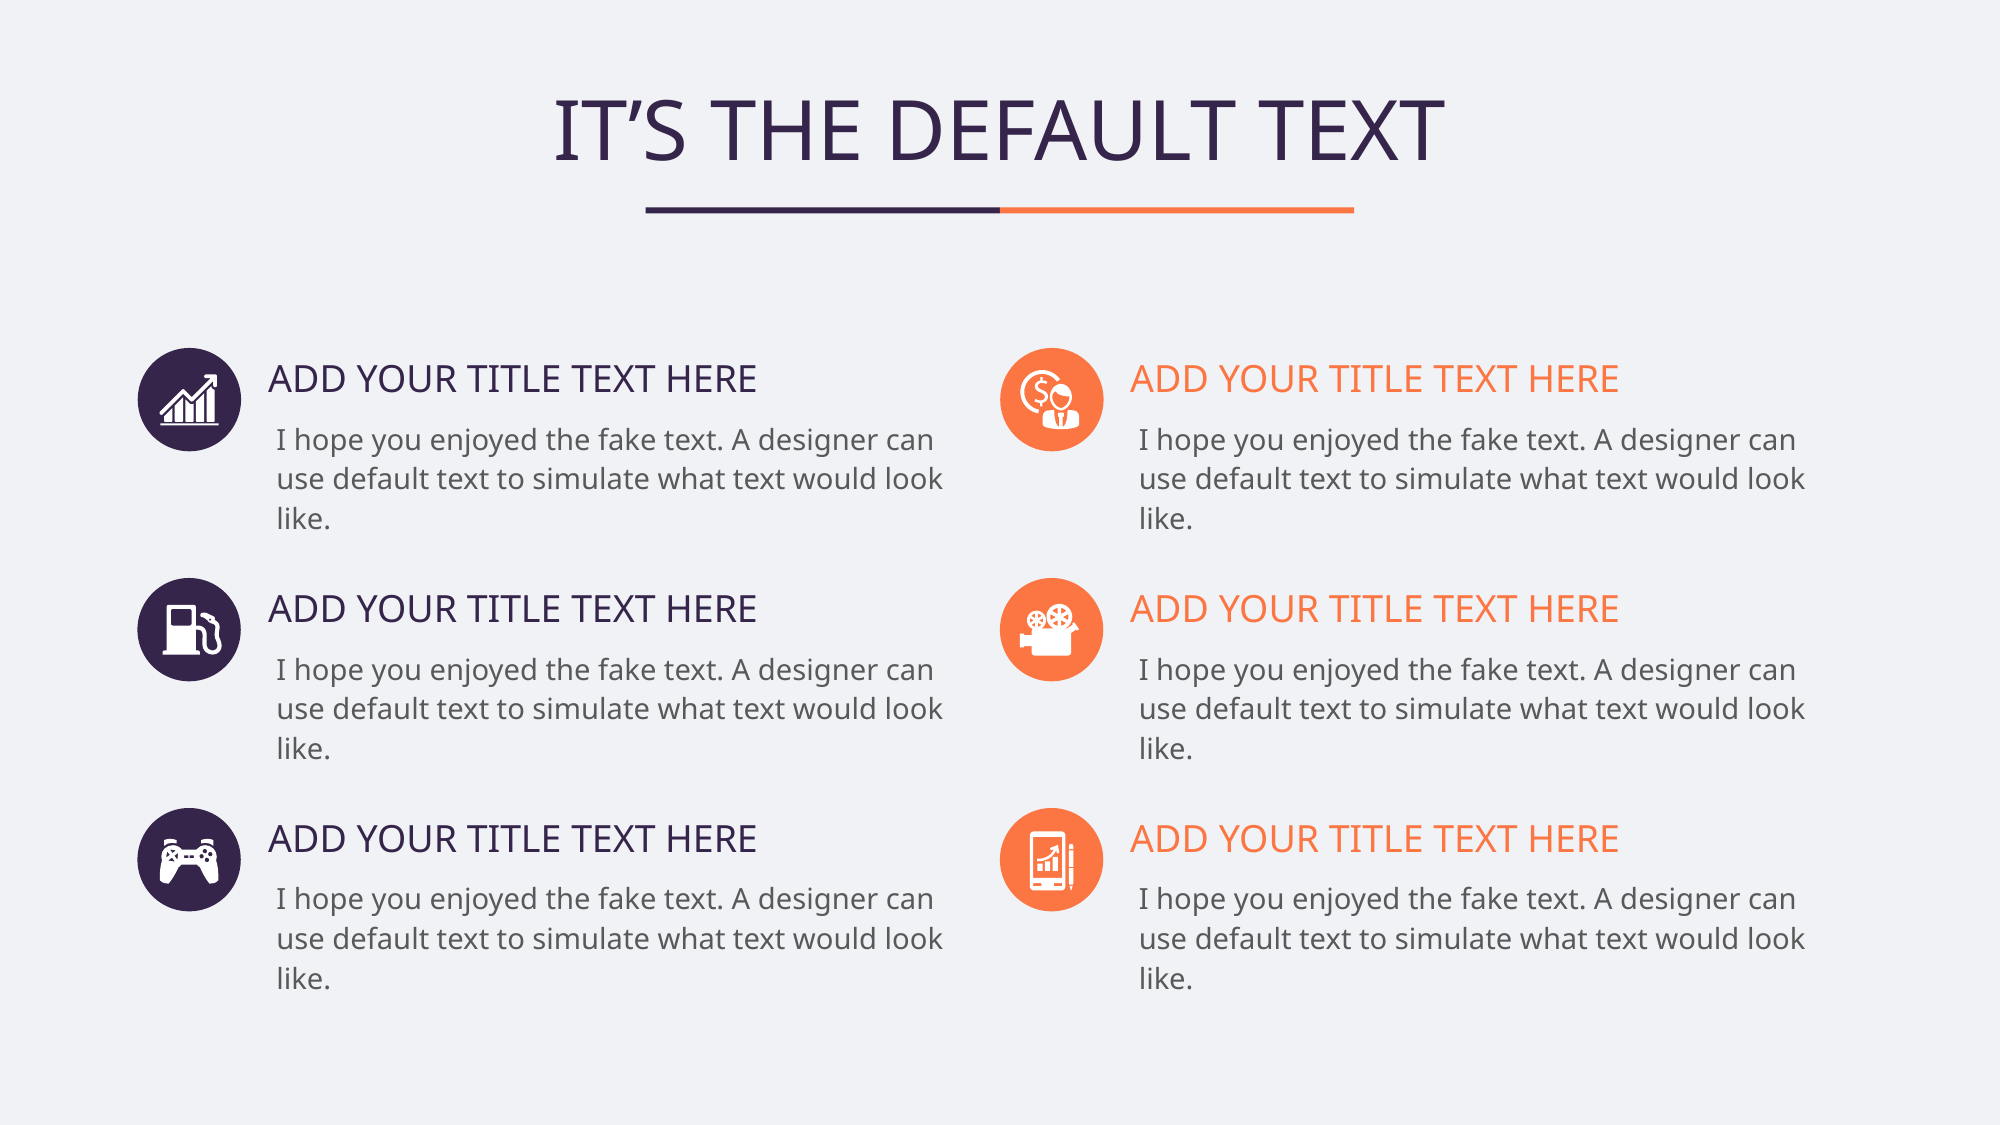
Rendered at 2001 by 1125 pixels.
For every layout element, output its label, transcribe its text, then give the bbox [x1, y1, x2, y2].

text_box [162, 604, 222, 655]
text_box I hope you enjoyed the fake text. A designer can use default text to simulate what text would look like. [1123, 868, 1863, 1003]
text_box I hope you enjoyed the fake text. A designer can use default text to simulate what text would look like. [261, 638, 1000, 773]
text_box I hope you enjoyed the fake text. A designer can use default text to simulate what text would look like. [1123, 408, 1863, 543]
text_box [1029, 831, 1066, 891]
text_box ADD YOUR TITLE TEXT HERE [1115, 807, 1635, 868]
text_box [136, 346, 243, 453]
text_box ADD YOUR TITLE TEXT HERE [253, 577, 773, 638]
text_box [1042, 383, 1080, 430]
text_box [1019, 603, 1079, 656]
text_box [159, 374, 217, 422]
text_box [998, 806, 1105, 913]
text_box I hope you enjoyed the fake text. A designer can use default text to simulate what text would look like. [1123, 638, 1863, 773]
text_box [159, 838, 219, 884]
text_box [1020, 370, 1061, 414]
text_box I hope you enjoyed the fake text. A designer can use default text to simulate what text would look like. [261, 408, 1000, 543]
text_box ADD YOUR TITLE TEXT HERE [253, 807, 773, 868]
text_box [999, 346, 1105, 453]
text_box [998, 576, 1105, 683]
text_box ADD YOUR TITLE TEXT HERE [253, 347, 773, 408]
text_box [1068, 868, 1074, 891]
text_box [136, 576, 242, 683]
text_box ADD YOUR TITLE TEXT HERE [1115, 347, 1635, 408]
text_box I hope you enjoyed the fake text. A designer can use default text to simulate what text would look like. [261, 868, 1000, 1003]
text_box ADD YOUR TITLE TEXT HERE [1115, 577, 1635, 638]
title IT’S THE DEFAULT TEXT [137, 59, 1863, 208]
text_box [136, 806, 242, 913]
text_box [1068, 843, 1074, 867]
